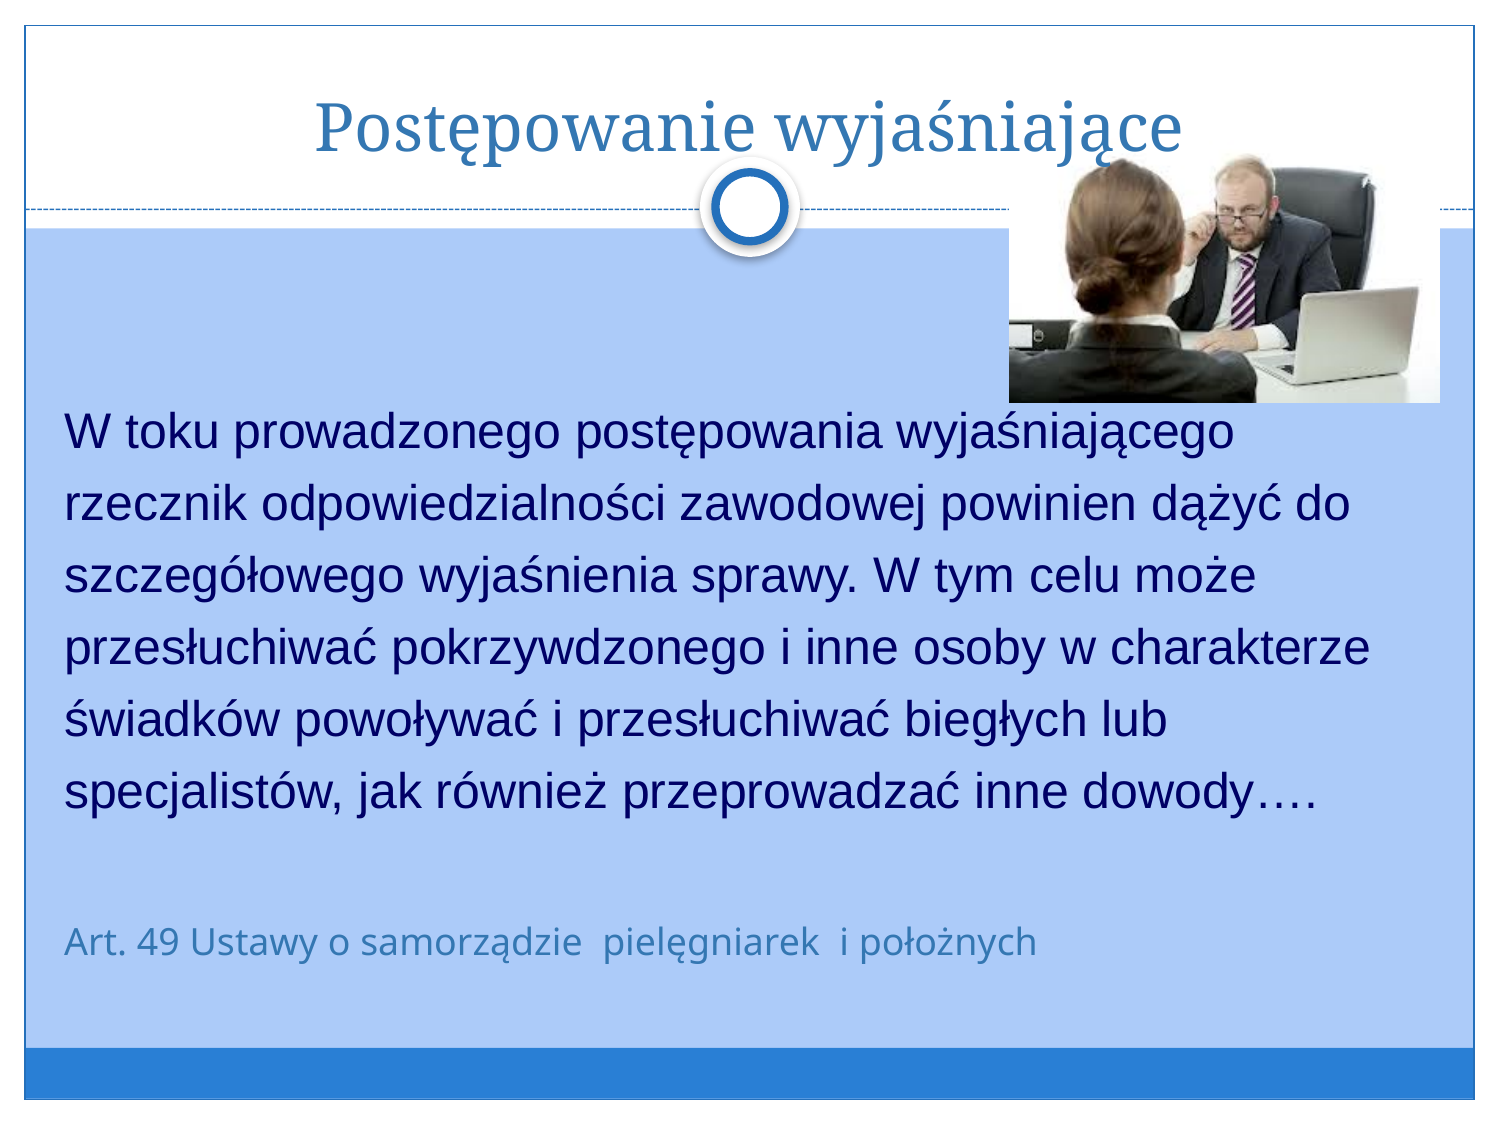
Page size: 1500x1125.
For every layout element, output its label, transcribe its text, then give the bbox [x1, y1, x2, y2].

title Postępowanie wyjaśniające [75, 45, 1425, 173]
slide_number 89 [715, 168, 791, 241]
picture [1009, 116, 1440, 404]
list W toku prowadzonego postępowania wyjaśniającego rzecznik odpowiedzialności zawodowej powinien dążyć do szczegółowego wyjaśnienia sprawy. W tym celu może przesłuchiwać pokrzywdzonego i inne osoby w charakterze świadków powoływać i przesłuchiwać biegłych lub specjalistów, jak również przeprowadzać inne dowody…. Art. 49 Ustawy o samorządzie pielęgniarek i położnych [49, 250, 1445, 1001]
